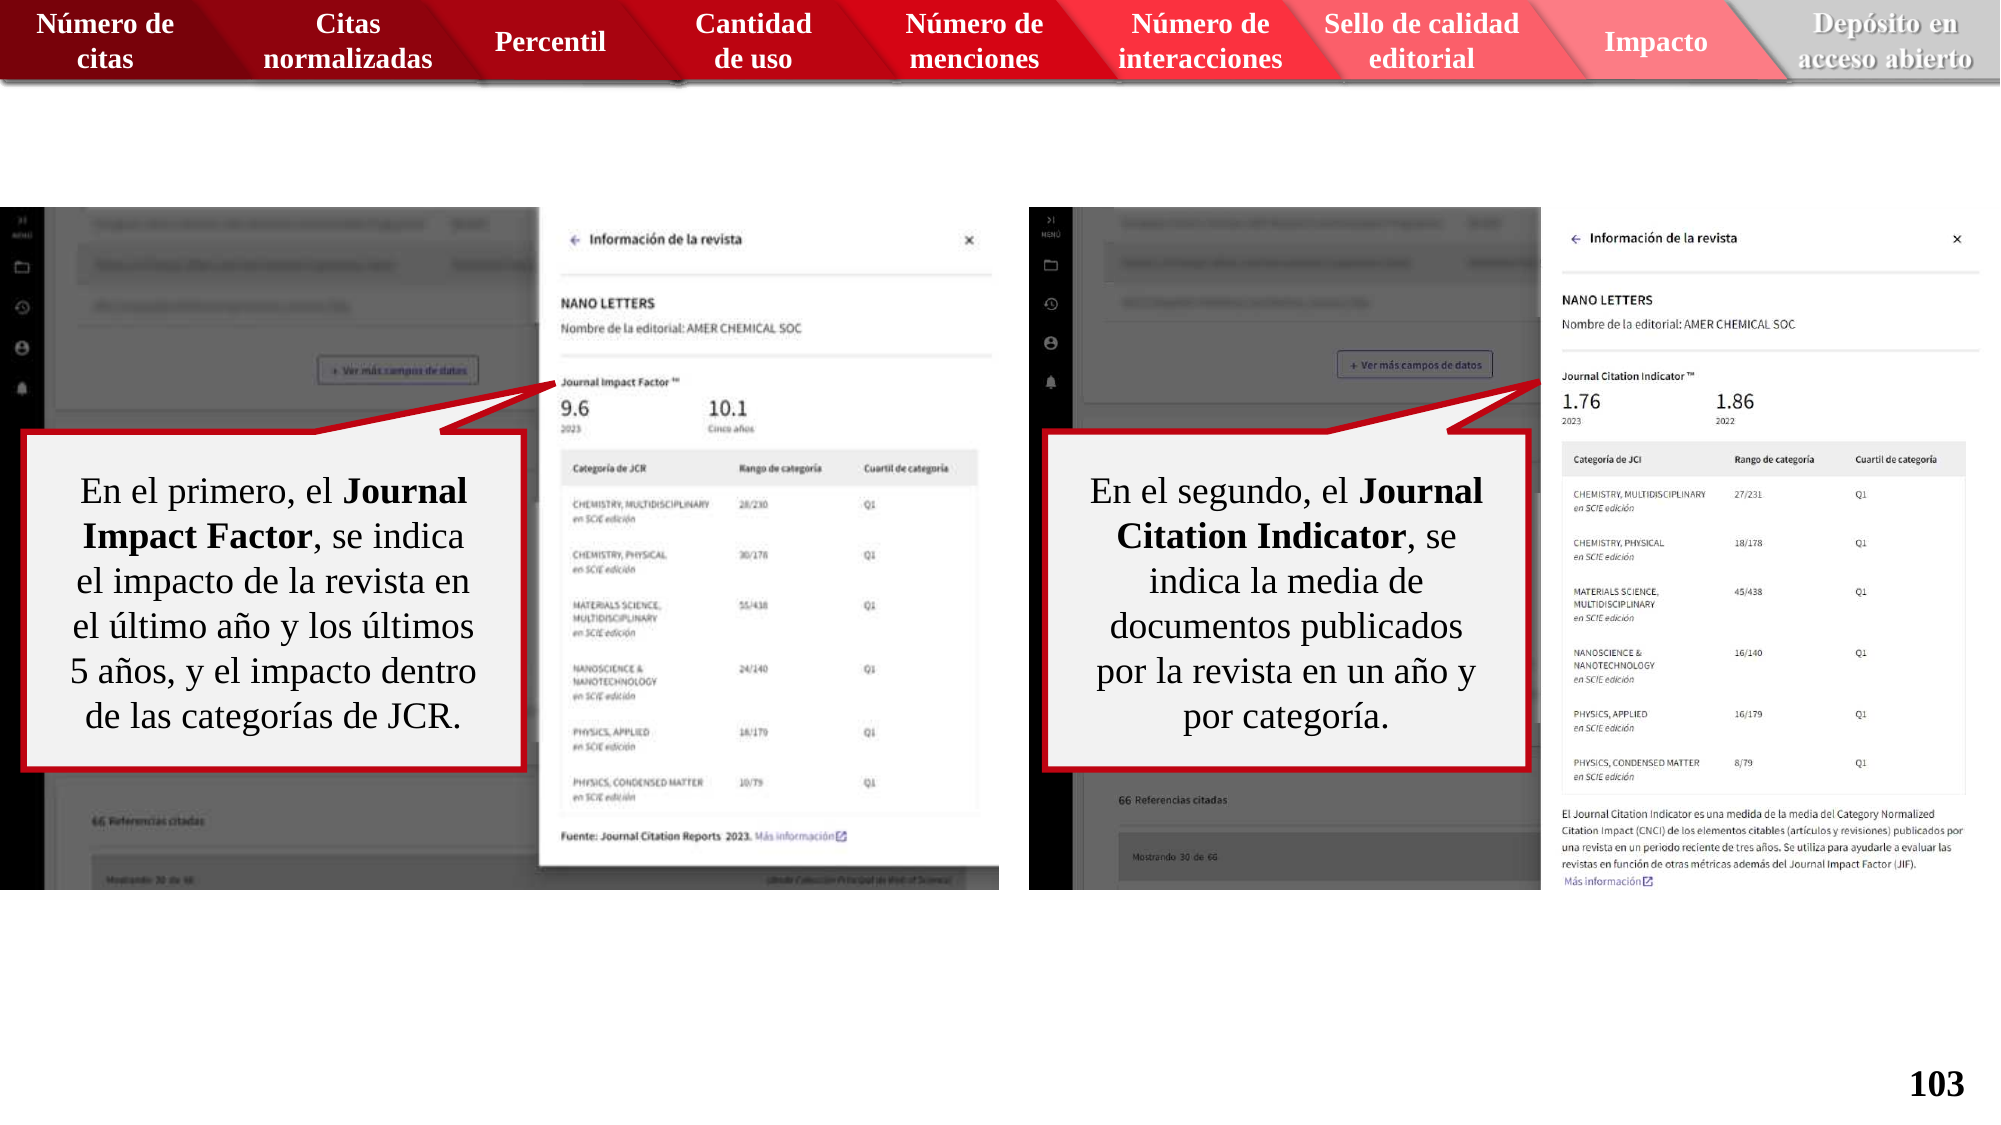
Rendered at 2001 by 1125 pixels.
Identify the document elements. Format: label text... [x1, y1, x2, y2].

picture [0, 0, 2000, 97]
slide_number 103 [1893, 1051, 1981, 1112]
picture [0, 207, 999, 891]
picture [1028, 207, 2000, 891]
